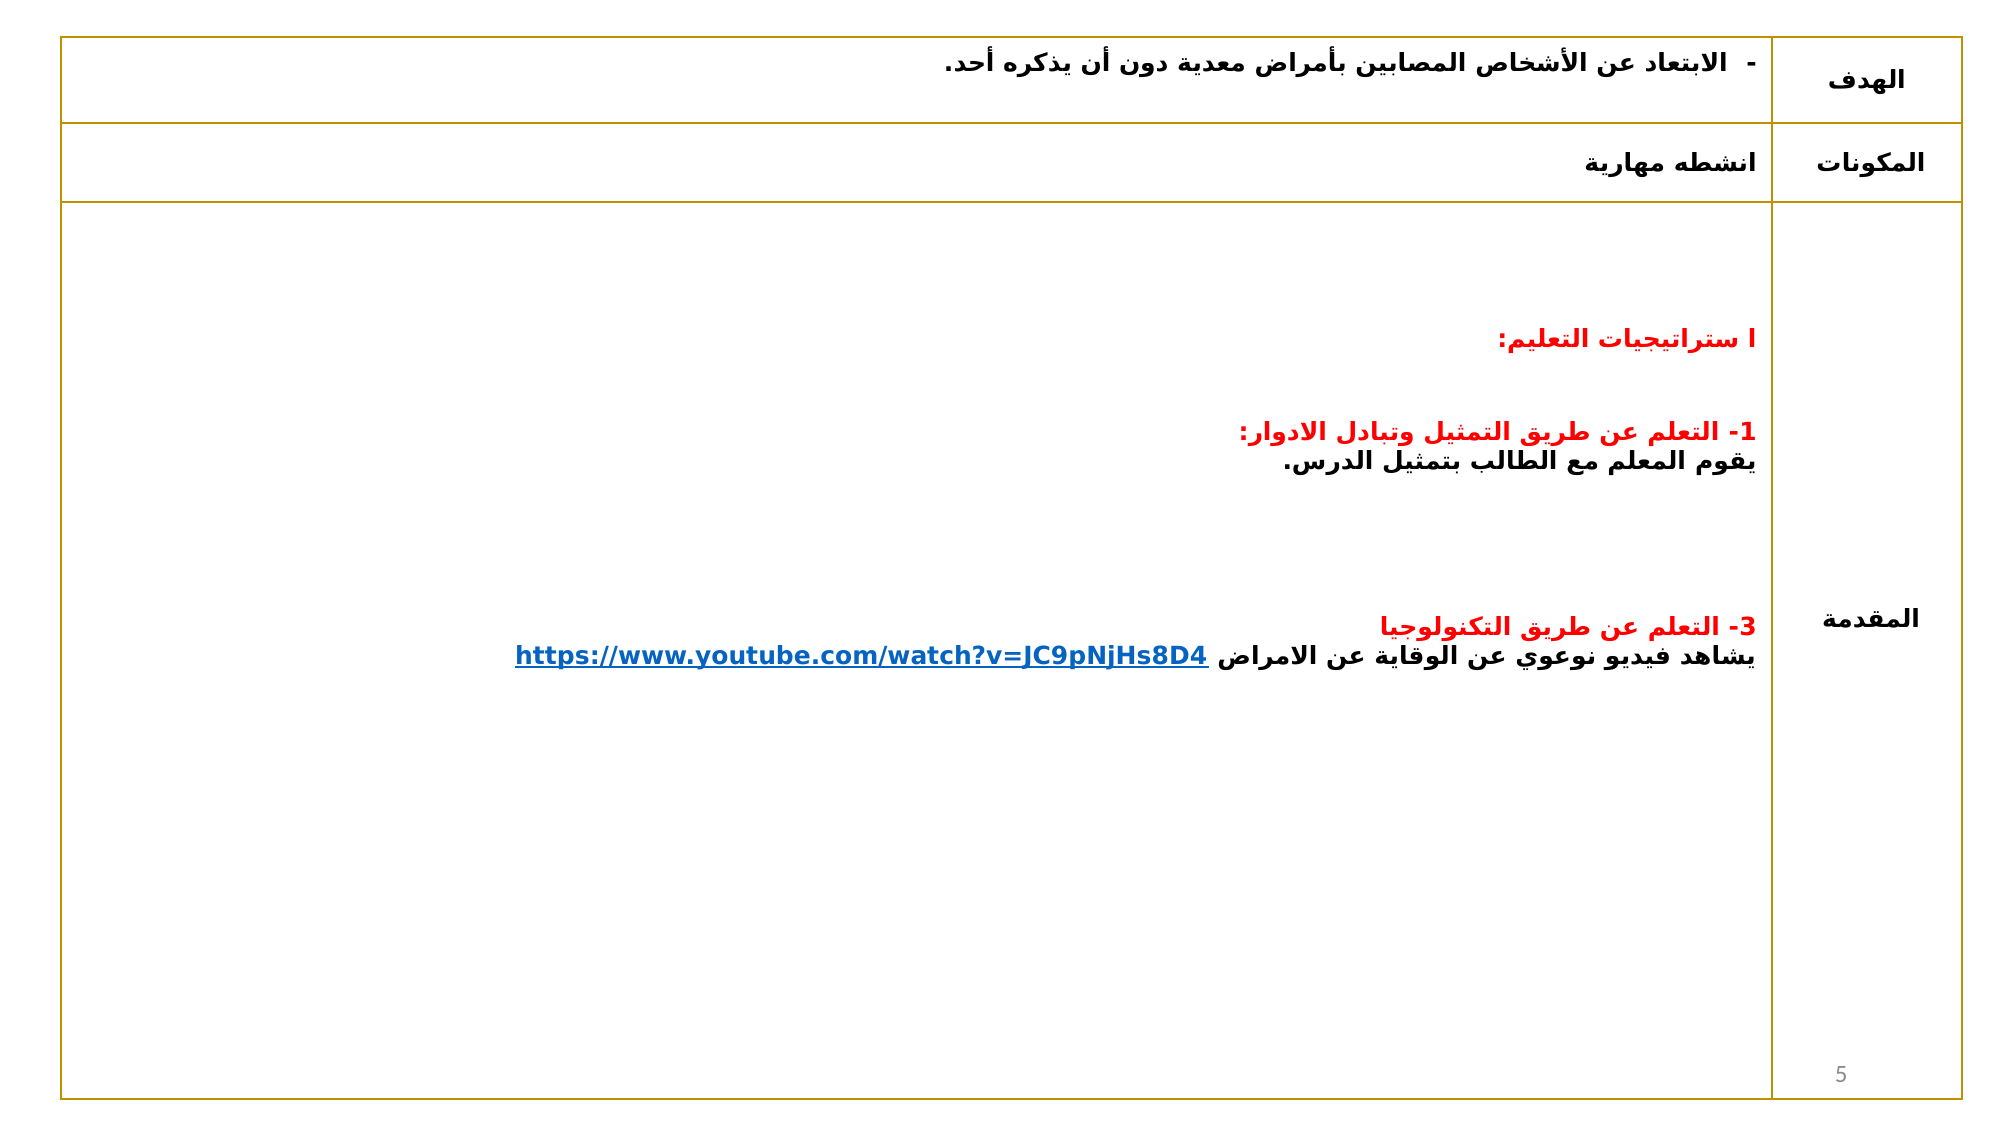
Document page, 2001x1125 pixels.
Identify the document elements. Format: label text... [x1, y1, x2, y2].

table_cell المقدمة [1773, 203, 1961, 1098]
table_cell ا ستراتيجيات التعليم: 1- التعلم عن طريق التمثيل وتبادل الادوار: يقوم المعلم مع الطالب بتمثيل الدرس. 3- التعلم عن طريق التكنولوجيا يشاهد فيديو نوعوي عن الوقاية عن الامراض https://www.youtube.com/watch?v=JC9pNjHs8D4 [62, 203, 1771, 1098]
table_cell المكونات [1773, 124, 1961, 201]
table_header - الابتعاد عن الأشخاص المصابين بأمراض معدية دون أن يذكره أحد. [62, 38, 1771, 122]
table_header الهدف [1773, 38, 1961, 122]
slide_number 5 [1412, 1042, 1863, 1103]
table_cell انشطه مهارية [62, 124, 1771, 201]
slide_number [137, 1042, 588, 1103]
